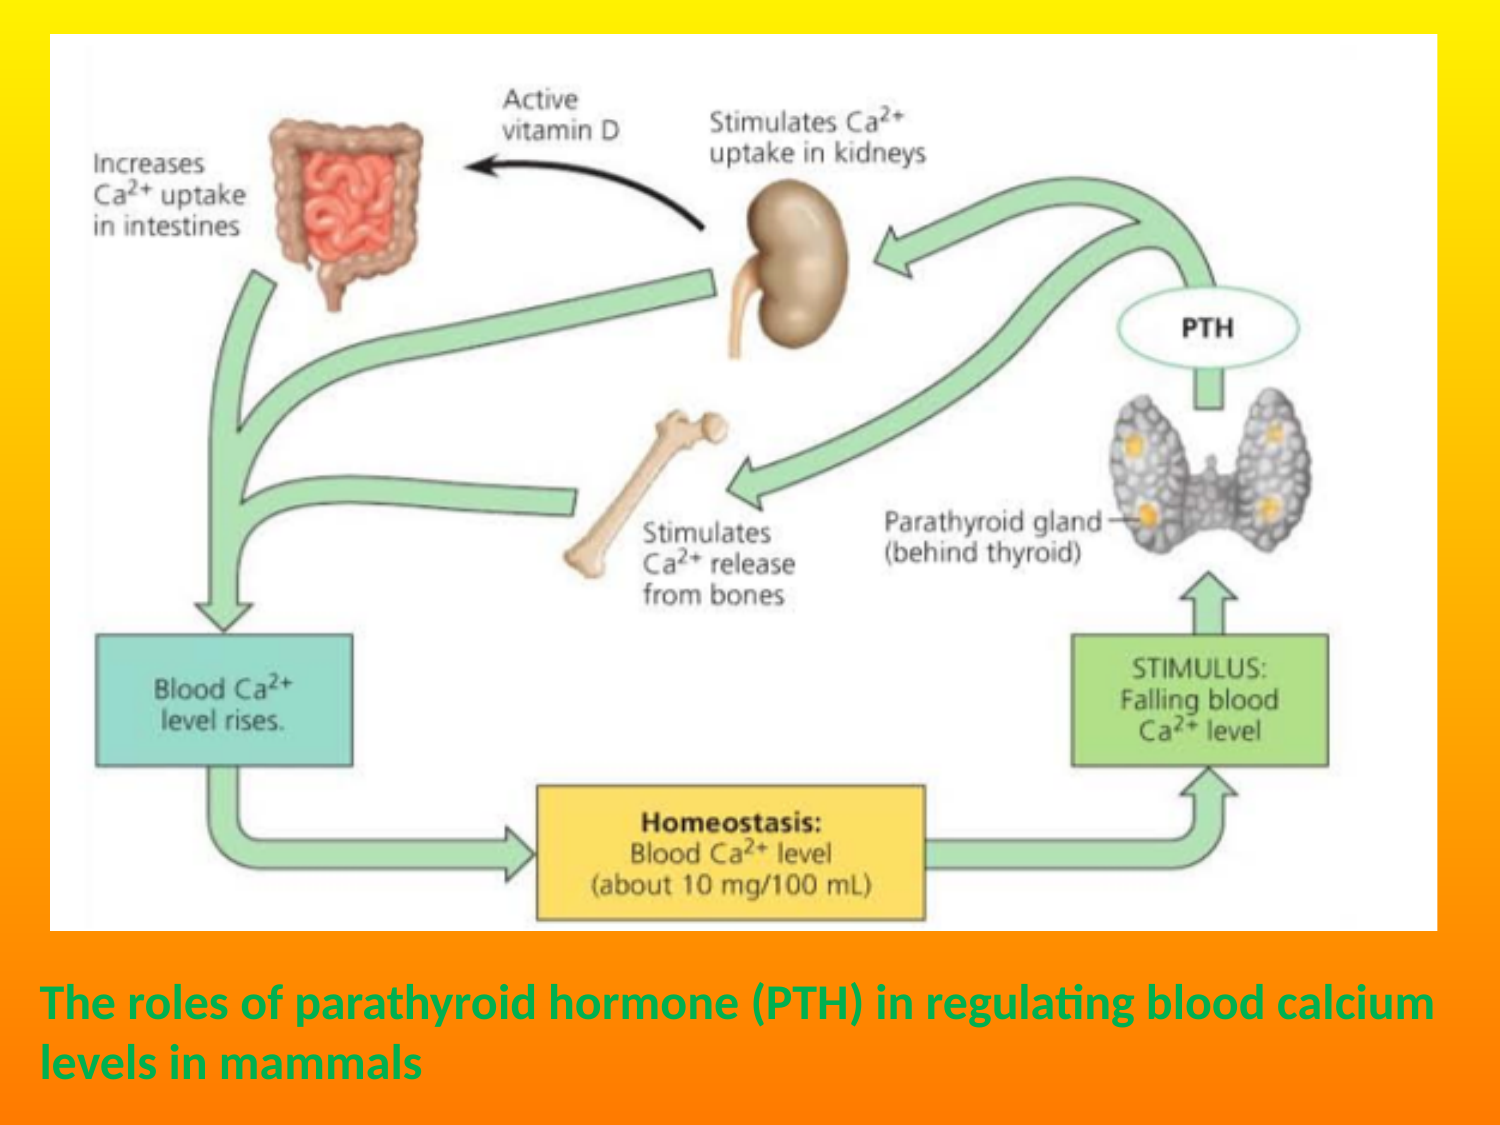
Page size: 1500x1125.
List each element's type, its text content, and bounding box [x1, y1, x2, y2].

text_box The roles of parathyroid hormone (PTH) in regulating blood calcium levels in mammals [24, 962, 1463, 1098]
picture [49, 34, 1438, 932]
